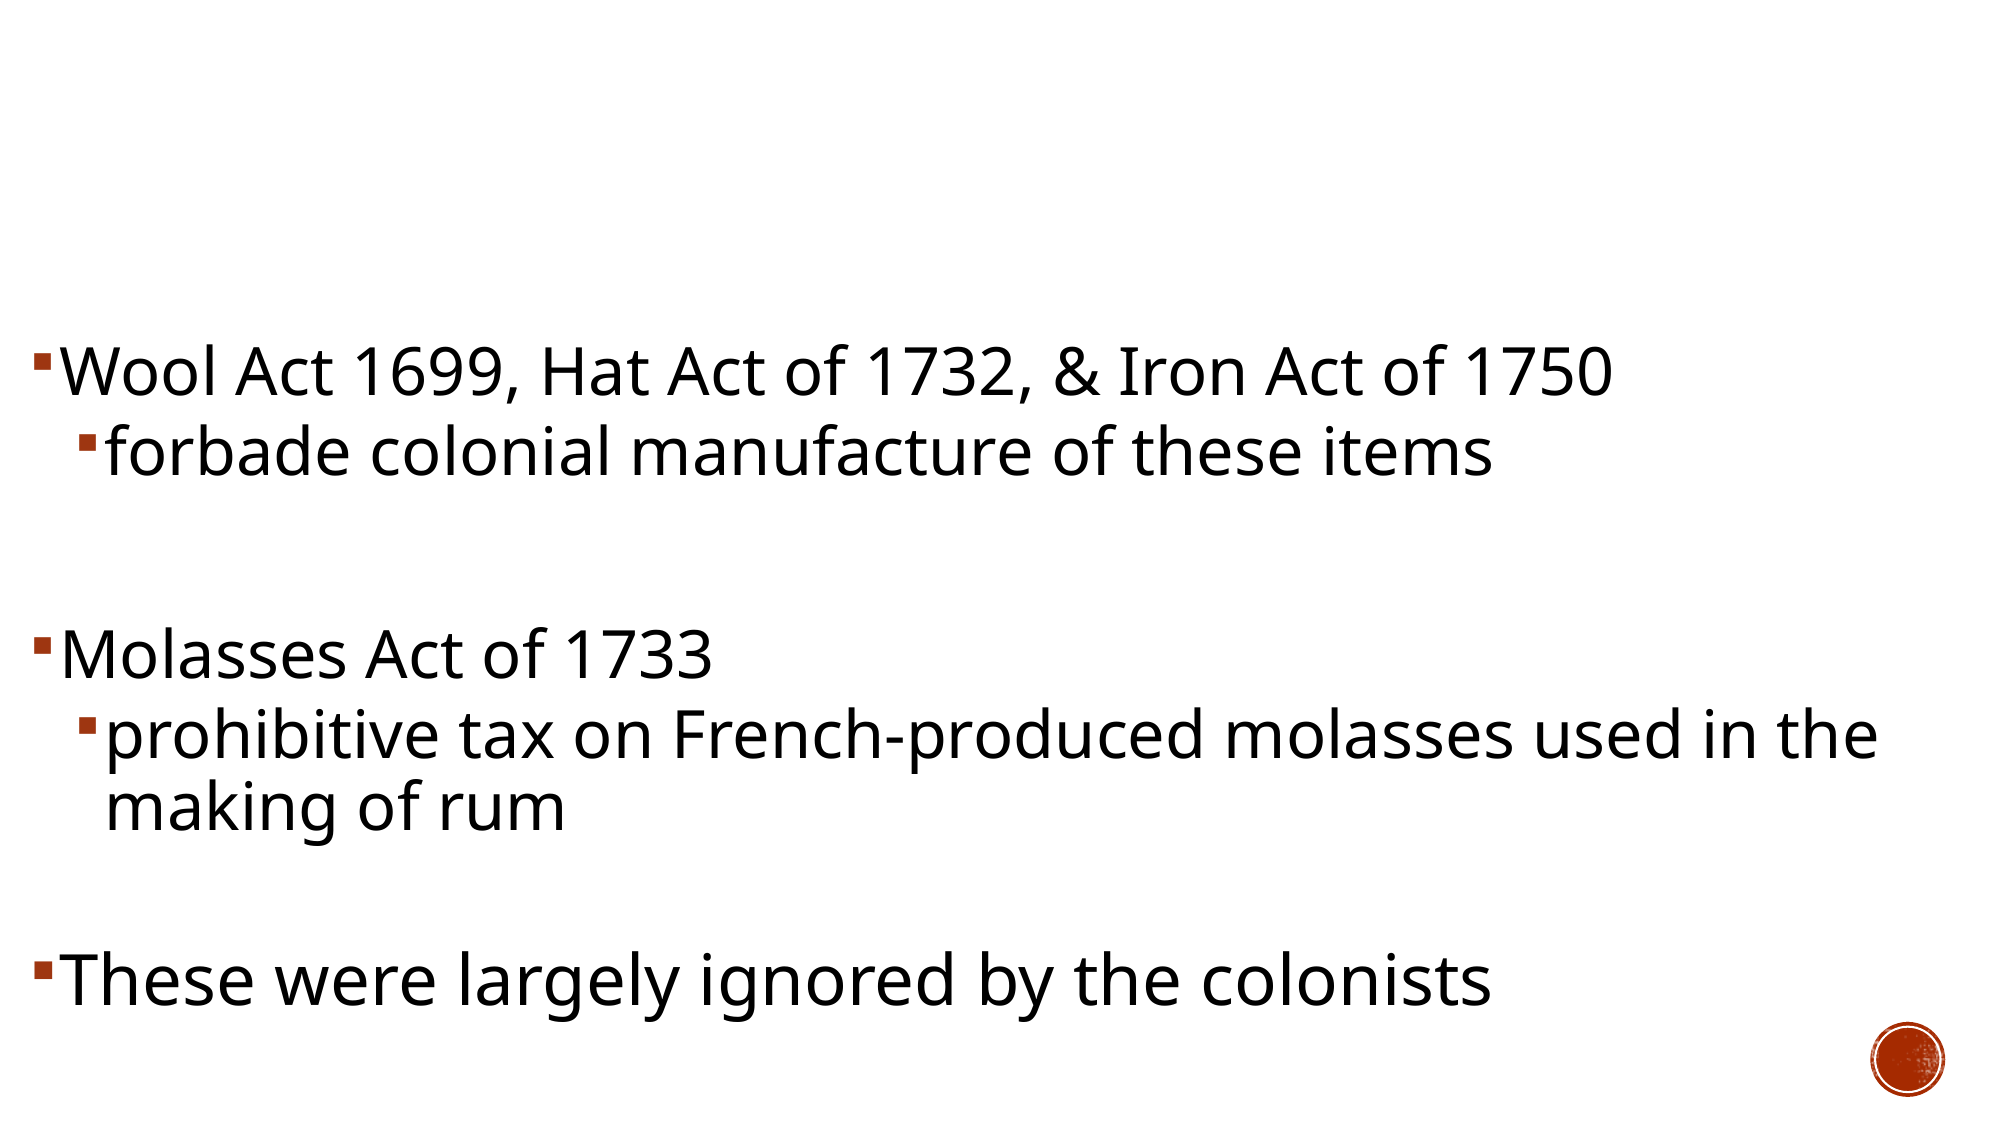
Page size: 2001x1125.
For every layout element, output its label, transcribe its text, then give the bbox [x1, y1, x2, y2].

list Wool Act 1699, Hat Act of 1732, & Iron Act of 1750 forbade colonial manufacture of these items Molasses Act of 1733 prohibitive tax on French-produced molasses used in the making of rum These were largely ignored by the colonists [14, 329, 1913, 1065]
